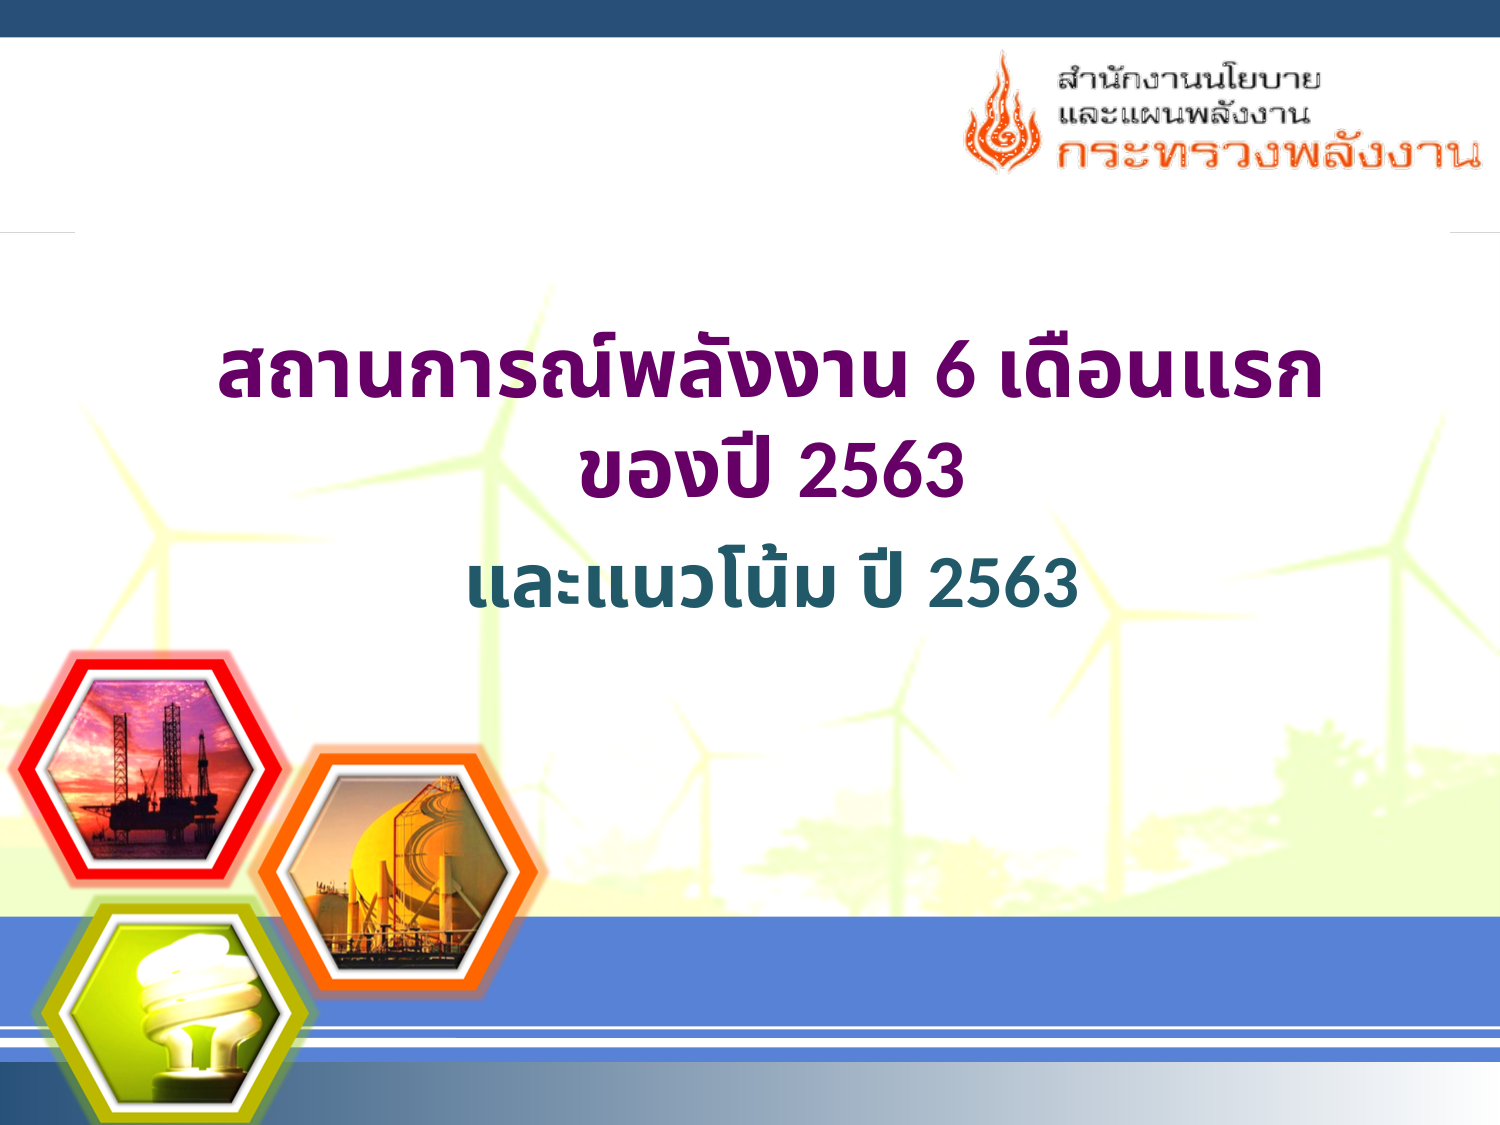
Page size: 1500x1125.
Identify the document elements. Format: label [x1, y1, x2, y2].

picture [0, 0, 1500, 1125]
text_box [562, 1027, 1500, 1043]
